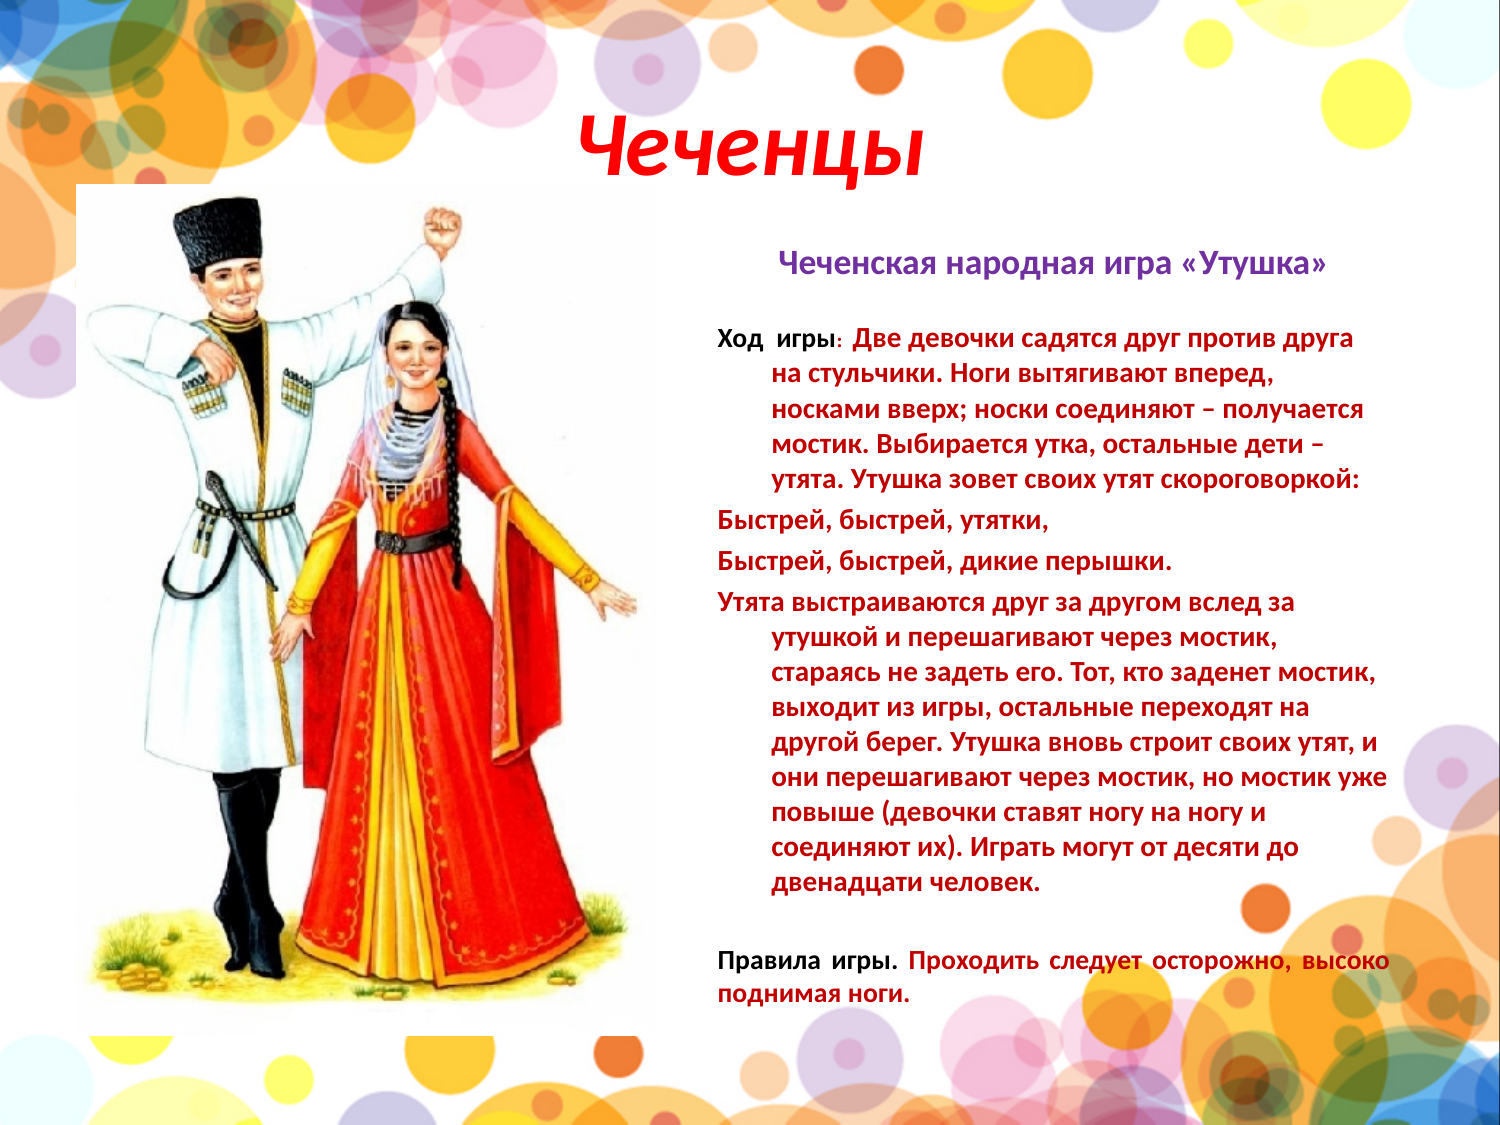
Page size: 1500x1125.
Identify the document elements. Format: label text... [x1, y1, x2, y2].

list Чеченская народная игра «Утушка» Ход игры: Две девочки садятся друг против друга на стульчики. Ноги вытягивают вперед, носками вверх; носки соединяют – получается мостик. Выбирается утка, остальные дети – утята. Утушка зовет своих утят скороговоркой: Быстрей, быстрей, утятки, Быстрей, быстрей, дикие перышки. Утята выстраиваются друг за другом вслед за утушкой и перешагивают через мостик, стараясь не задеть его. Тот, кто заденет мостик, выходит из игры, остальные переходят на другой берег. Утушка вновь строит своих утят, и они перешагивают через мостик, но мостик уже повыше (девочки ставят ногу на ногу и соединяют их). Играть могут от десяти до двенадцати человек. Правила игры. Проходить следует осторожно, высоко поднимая ноги. [702, 231, 1406, 1036]
picture [0, 0, 1500, 1125]
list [76, 184, 656, 1036]
title Чеченцы [75, 45, 1425, 233]
